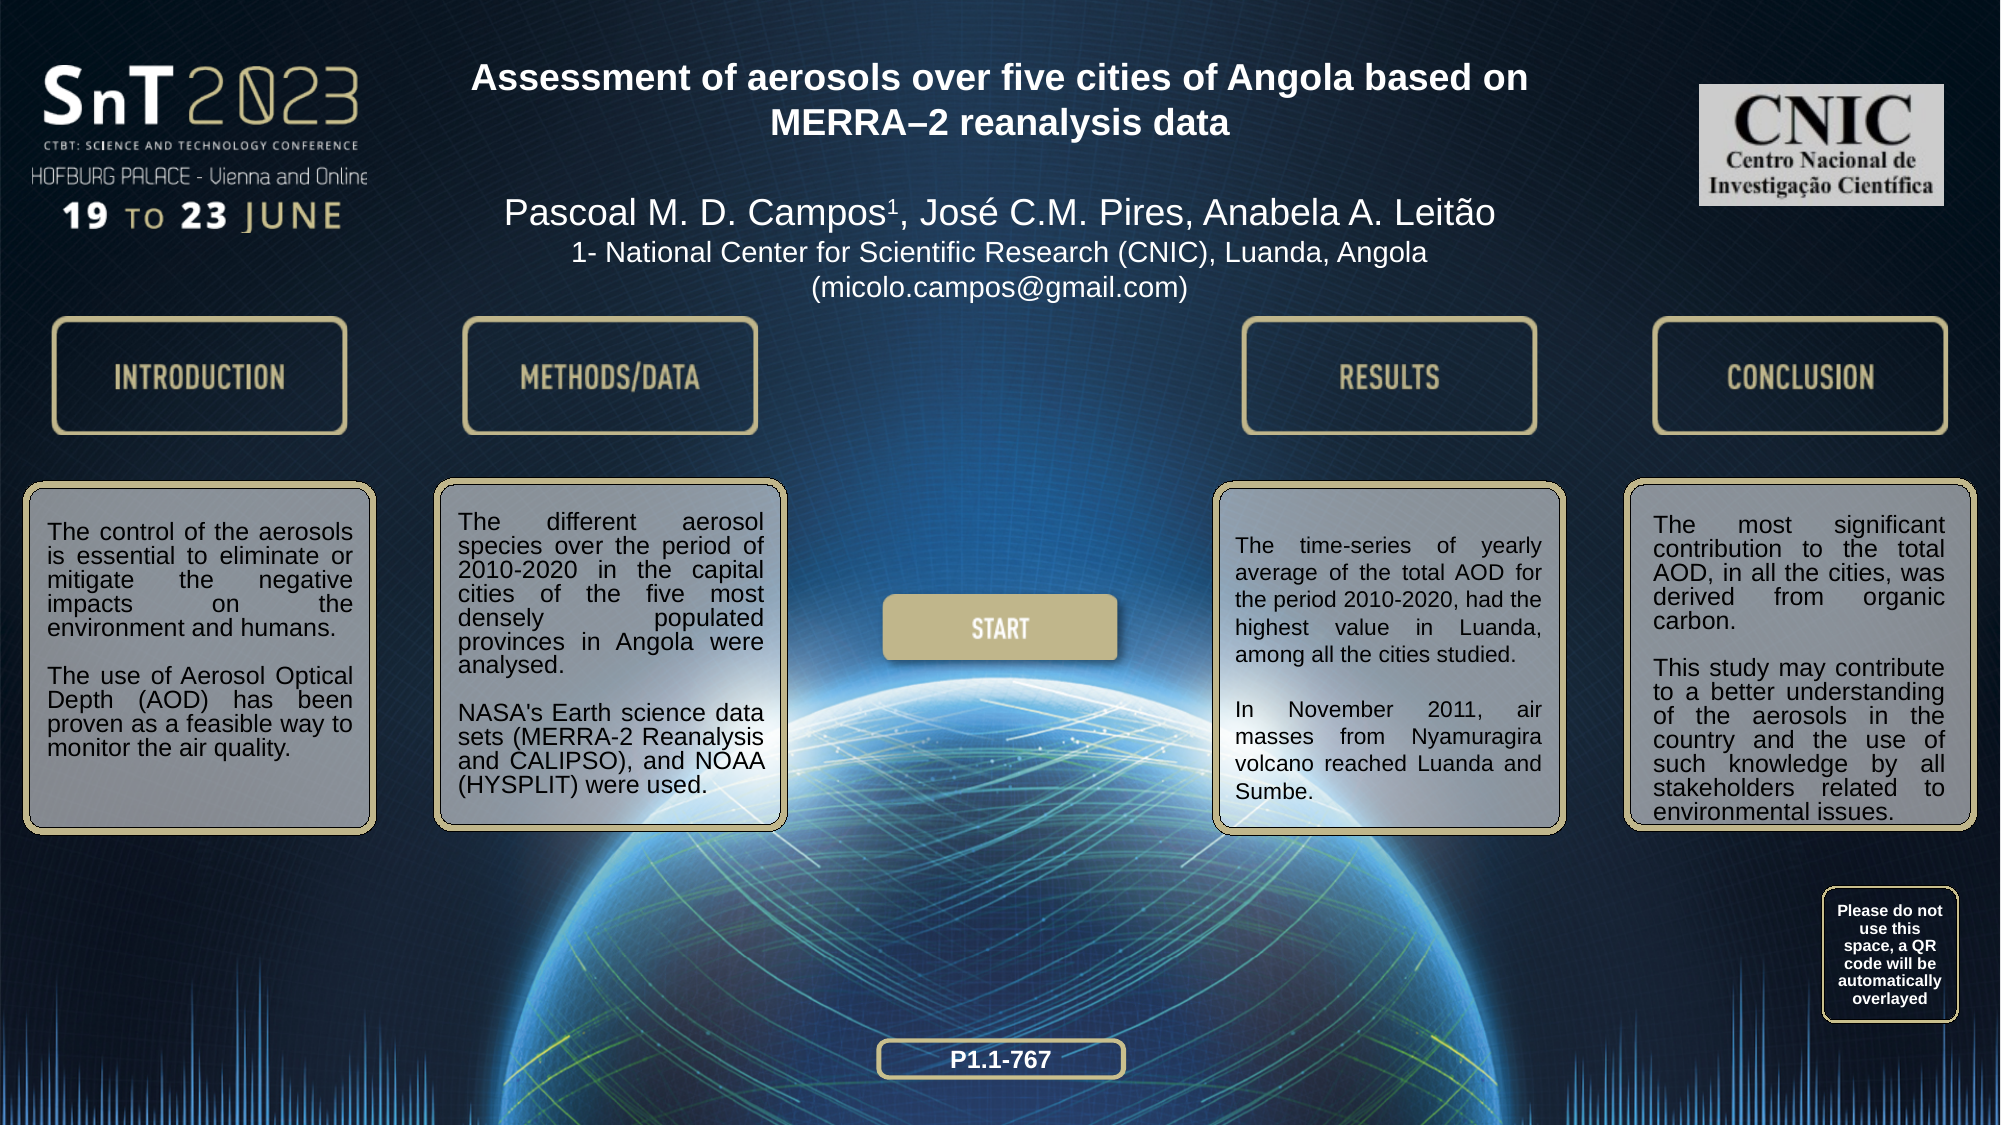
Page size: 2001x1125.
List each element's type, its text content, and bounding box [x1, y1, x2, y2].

text_box Please do not use this space, a QR code will be automatically overlayed [1821, 894, 1959, 1017]
picture [0, 0, 2001, 1125]
text_box Assessment of aerosols over five cities of Angola based on MERRA–2 reanalysis data Pascoal M. D. Campos1, José C.M. Pires, Anabela A. Leitão 1- National Center for Scientific Research (CNIC), Luanda, Angola (micolo.campos@gmail.com) [440, 45, 1560, 311]
text_box The control of the aerosols is essential to eliminate or mitigate the negative impacts on the environment and humans. The use of Aerosol Optical Depth (AOD) has been proven as a feasible way to monitor the air quality. [29, 485, 372, 825]
text_box P1.1-767 [875, 1035, 1127, 1082]
text_box The most significant contribution to the total AOD, in all the cities, was derived from organic carbon. This study may contribute to a better understanding of the aerosols in the country and the use of such knowledge by all stakeholders related to environmental issues. [1628, 485, 1971, 825]
text_box The time-series of yearly average of the total AOD for the period 2010-2020, had the highest value in Luanda, among all the cities studied. In November 2011, air masses from Nyamuragira volcano reached Luanda and Sumbe. [1217, 485, 1560, 825]
text_box The different aerosol species over the period of 2010-2020 in the capital cities of the five most densely populated provinces in Angola were analysed. NASA's Earth science data sets (MERRA-2 Reanalysis and CALIPSO), and NOAA (HYSPLIT) were used. [440, 485, 783, 825]
